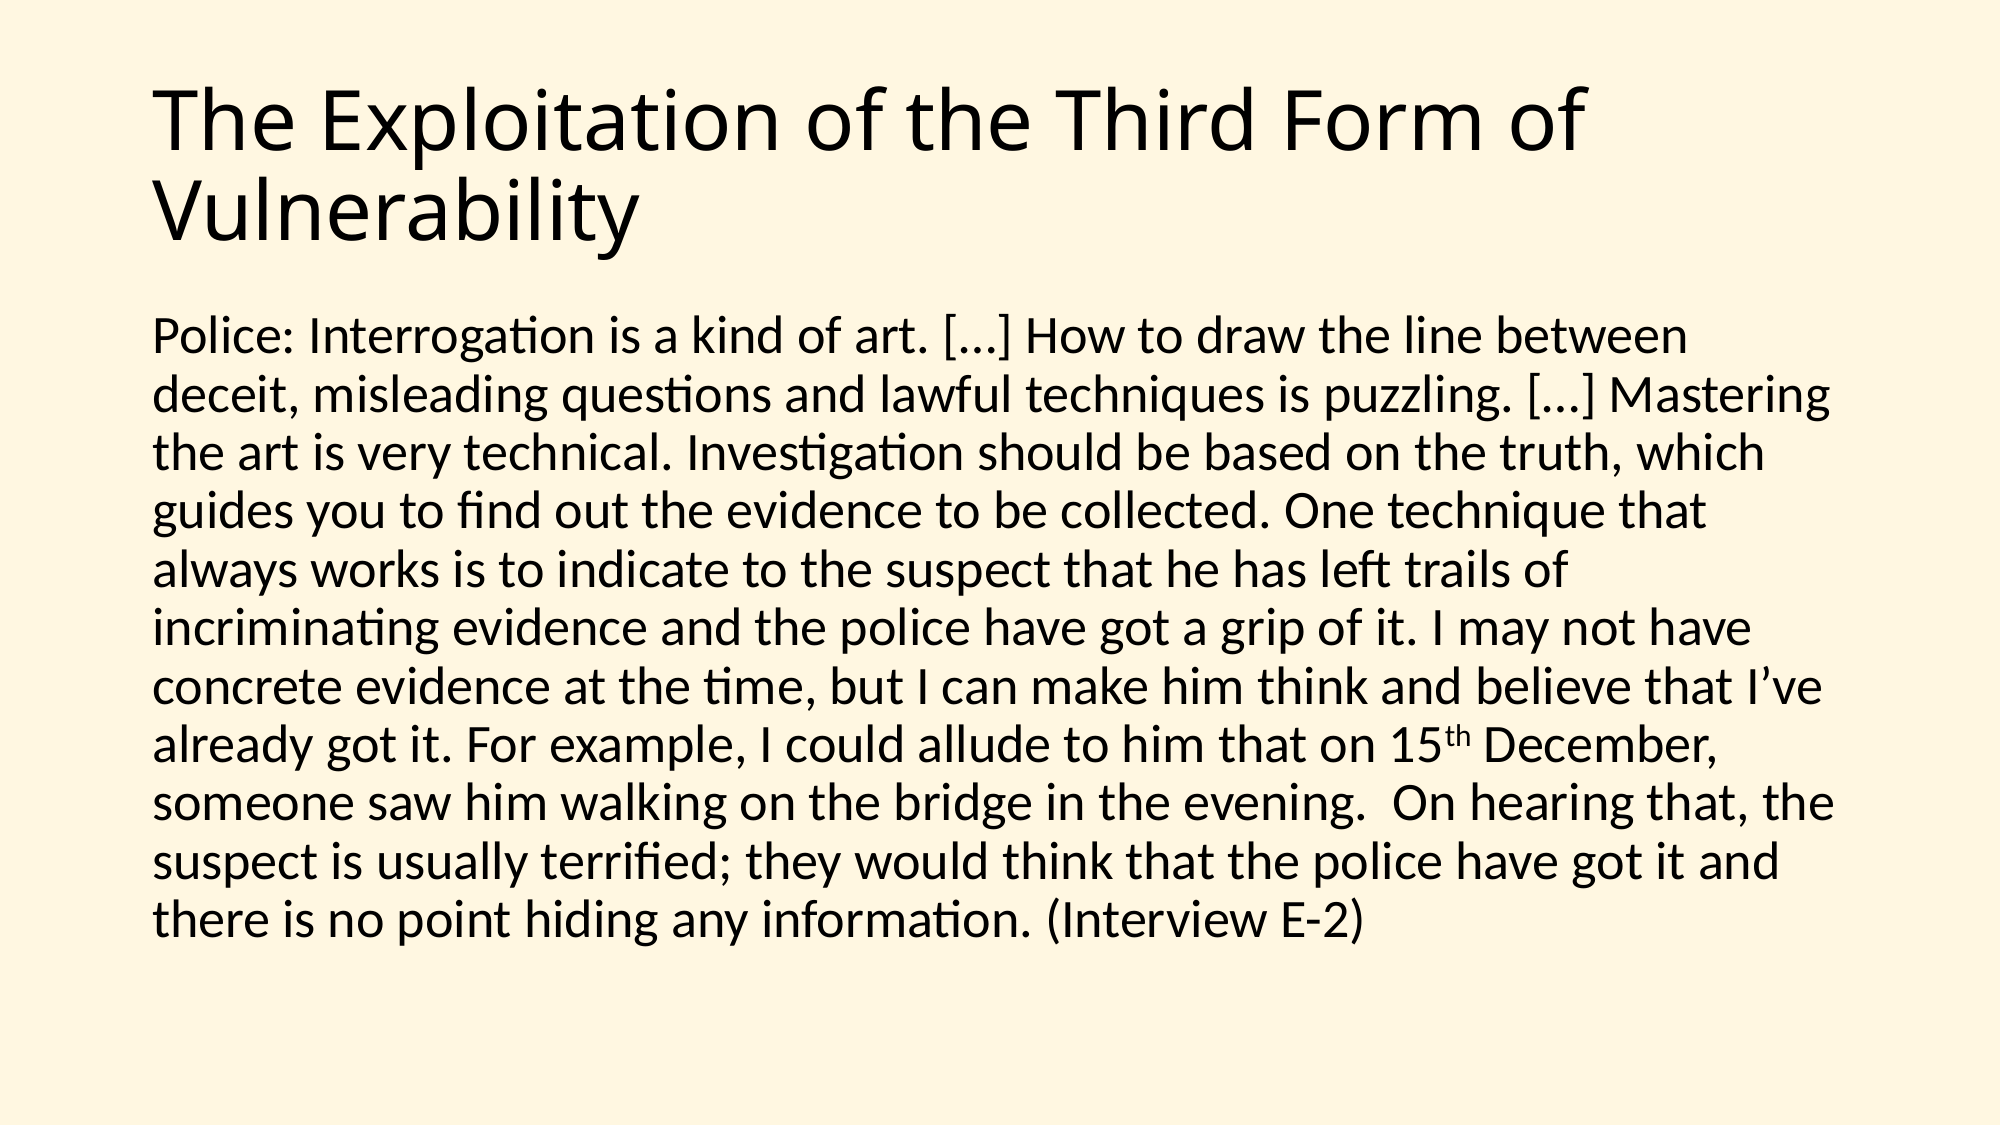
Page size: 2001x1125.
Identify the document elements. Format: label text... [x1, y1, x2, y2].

list Police: Interrogation is a kind of art. […] How to draw the line between deceit, misleading questions and lawful techniques is puzzling. […] Mastering the art is very technical. Investigation should be based on the truth, which guides you to find out the evidence to be collected. One technique that always works is to indicate to the suspect that he has left trails of incriminating evidence and the police have got a grip of it. I may not have concrete evidence at the time, but I can make him think and believe that I’ve already got it. For example, I could allude to him that on 15th December, someone saw him walking on the bridge in the evening. On hearing that, the suspect is usually terrified; they would think that the police have got it and there is no point hiding any information. (Interview E-2) [137, 299, 1863, 1014]
title The Exploitation of the Third Form of Vulnerability [137, 59, 1863, 278]
